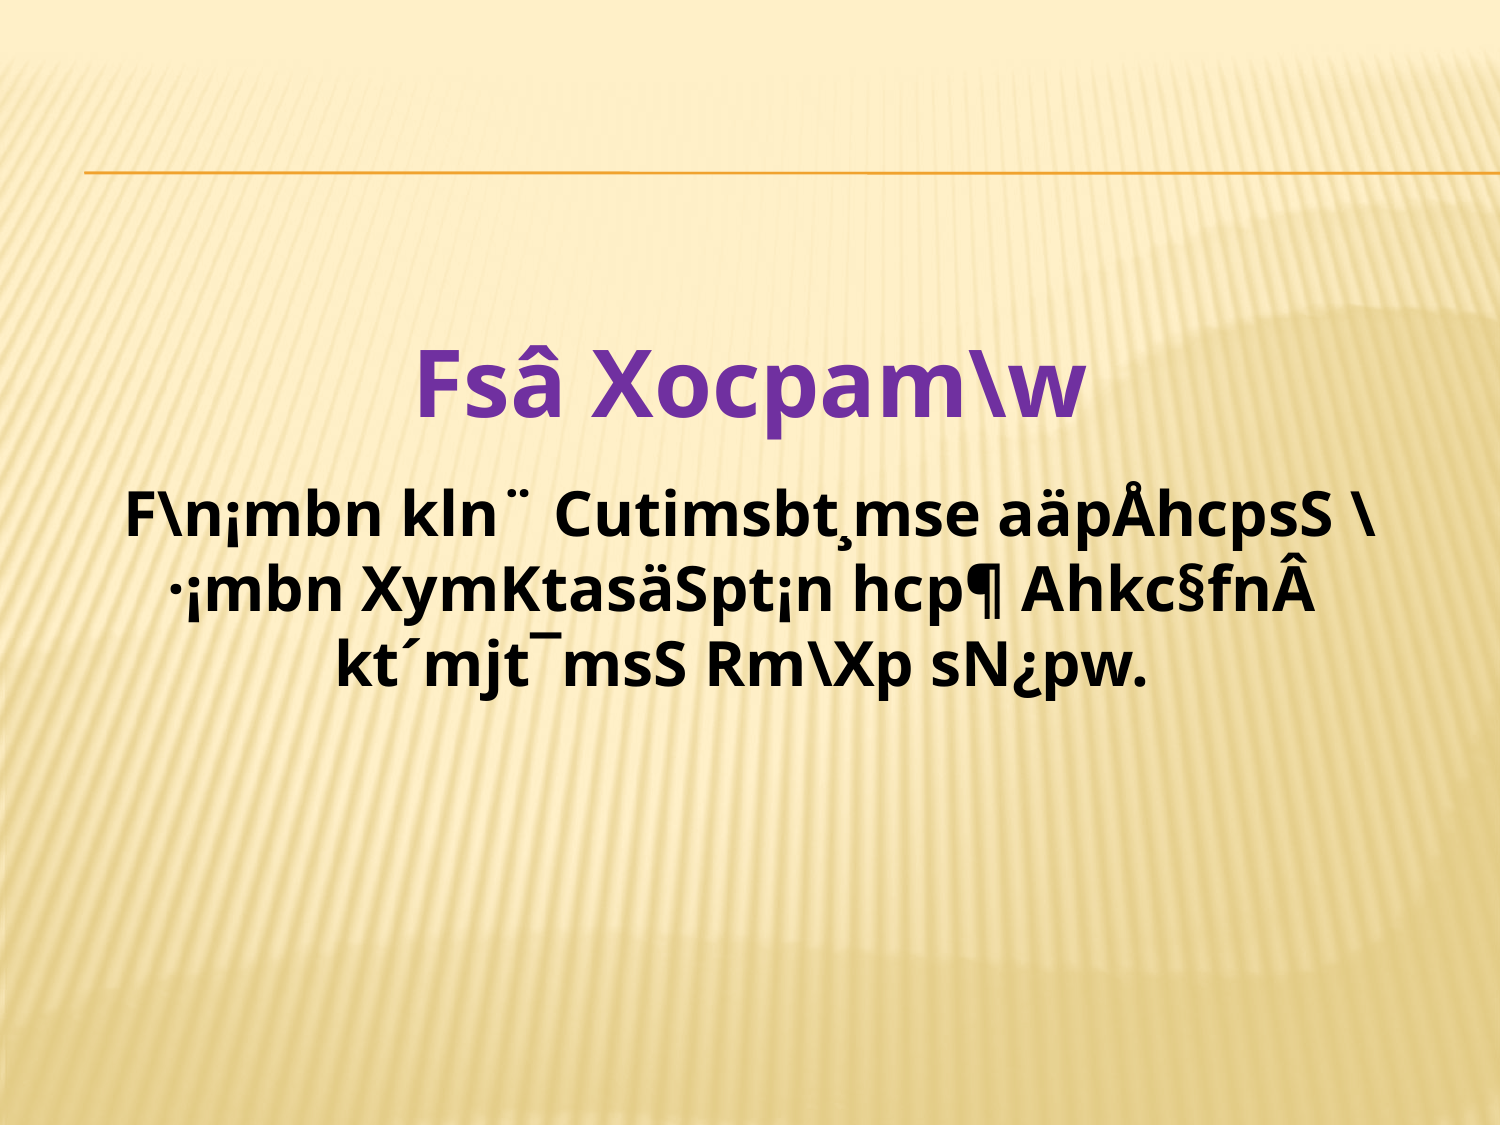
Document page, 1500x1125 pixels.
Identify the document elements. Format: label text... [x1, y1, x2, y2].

text_box Fsâ Xocpam\w F\n¡mbn kln¨ Cutimsbt¸mse aäpÅhcpsS \·¡mbn XymKtasäSpt¡­n hcp¶ Ahkc§fnÂ kt´mjt¯msS Rm\Xp sN¿pw. [35, 316, 1465, 706]
